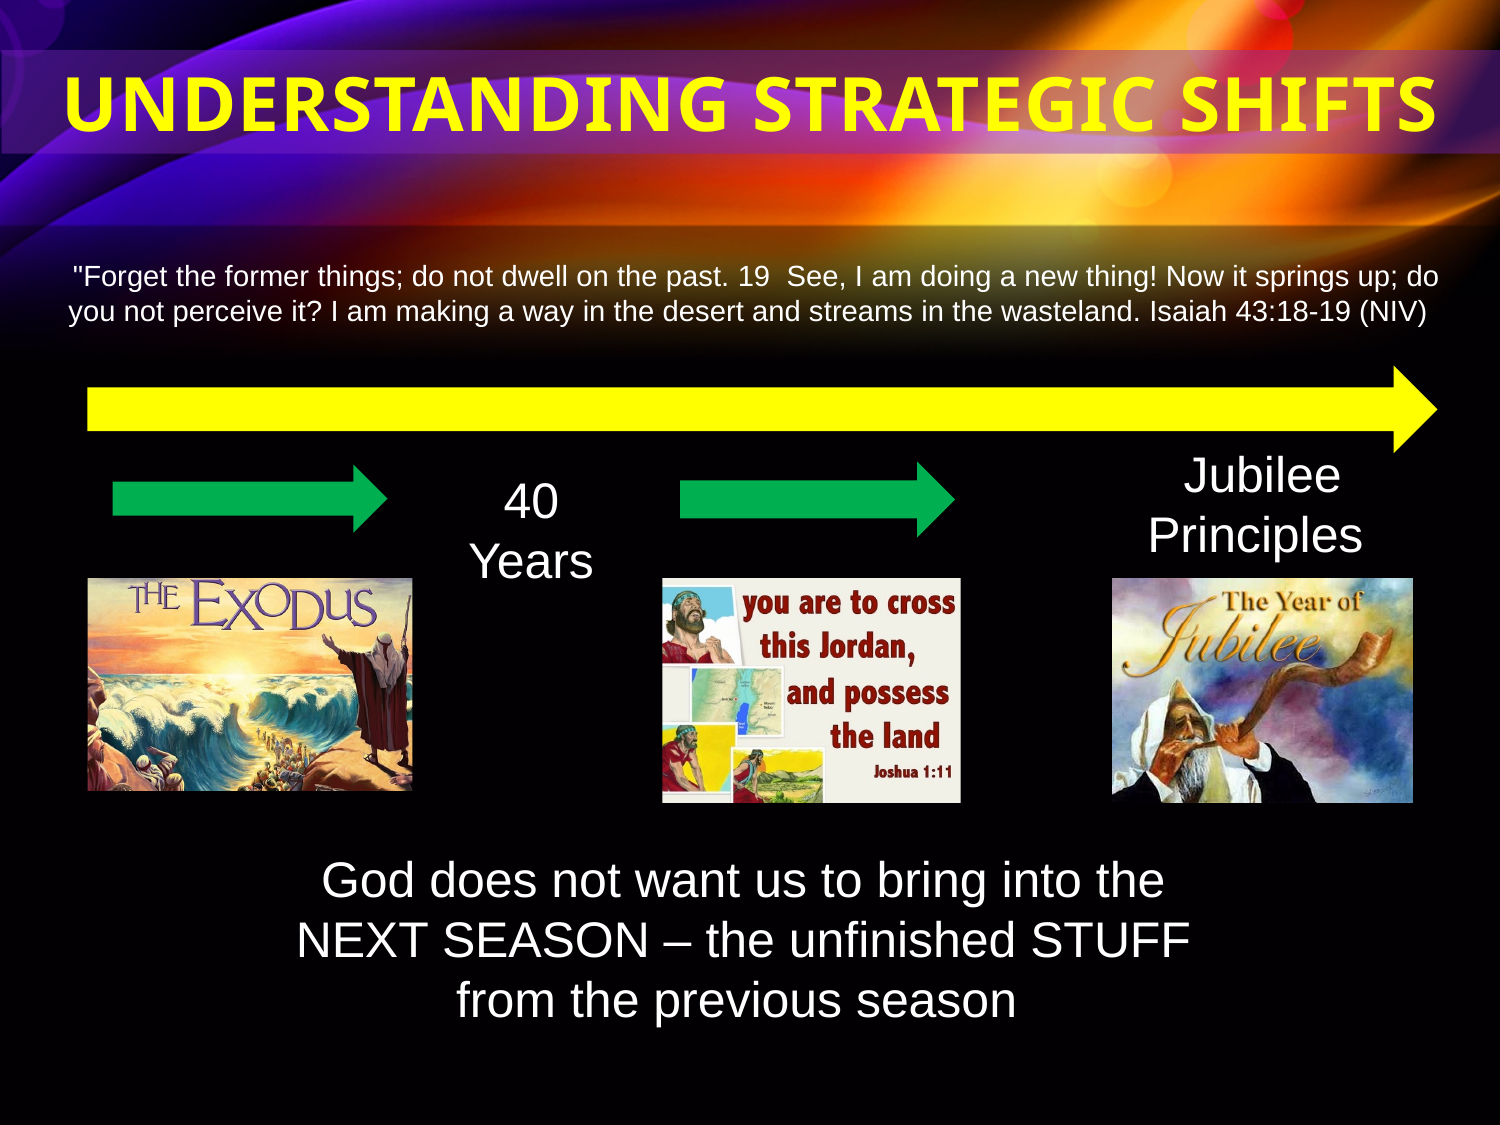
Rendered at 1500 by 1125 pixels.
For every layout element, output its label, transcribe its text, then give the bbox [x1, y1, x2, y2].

text_box [87, 365, 1438, 454]
text_box God does not want us to bring into the NEXT SEASON – the unfinished STUFF from the previous season [275, 840, 1213, 1036]
picture [0, 0, 1500, 1125]
text_box "Forget the former things; do not dwell on the past. 19 See, I am doing a new thing! Now it springs up; do you not perceive it? I am making a way in the desert and streams in the wasteland. Isaiah 43:18-19 (NIV) [37, 249, 1469, 335]
text_box [680, 461, 956, 538]
text_box [112, 464, 388, 533]
text_box 40 Years [449, 461, 613, 597]
text_box Jubilee Principles [1056, 435, 1469, 571]
text_box Understanding Strategic Shifts [1, 50, 1500, 154]
